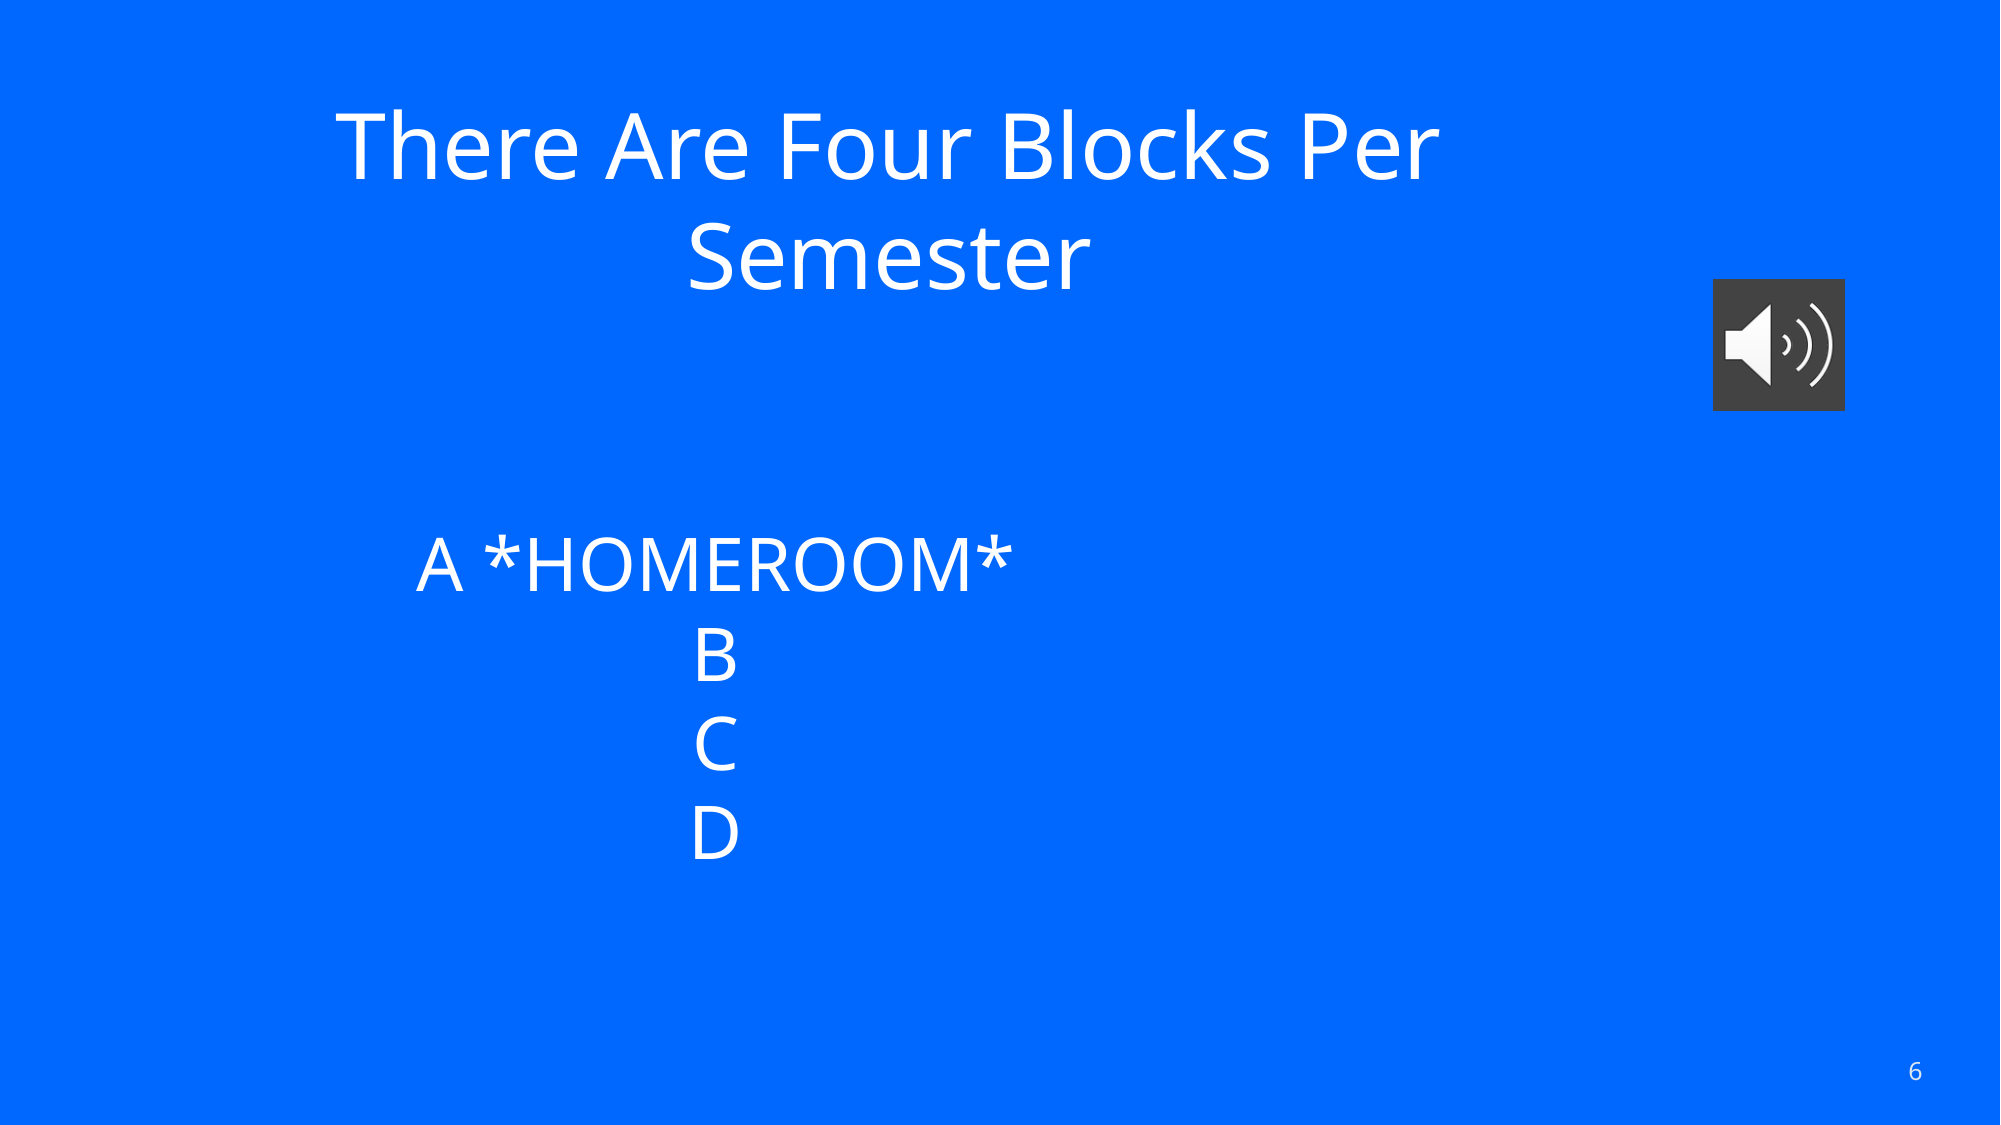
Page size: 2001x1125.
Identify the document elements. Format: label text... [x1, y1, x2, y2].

text_box A *HOMEROOM* B C D [26, 509, 1406, 971]
slide_number 6 [1487, 1042, 1938, 1103]
title There Are Four Blocks Per Semester [199, 22, 1580, 484]
picture [1712, 278, 1846, 412]
